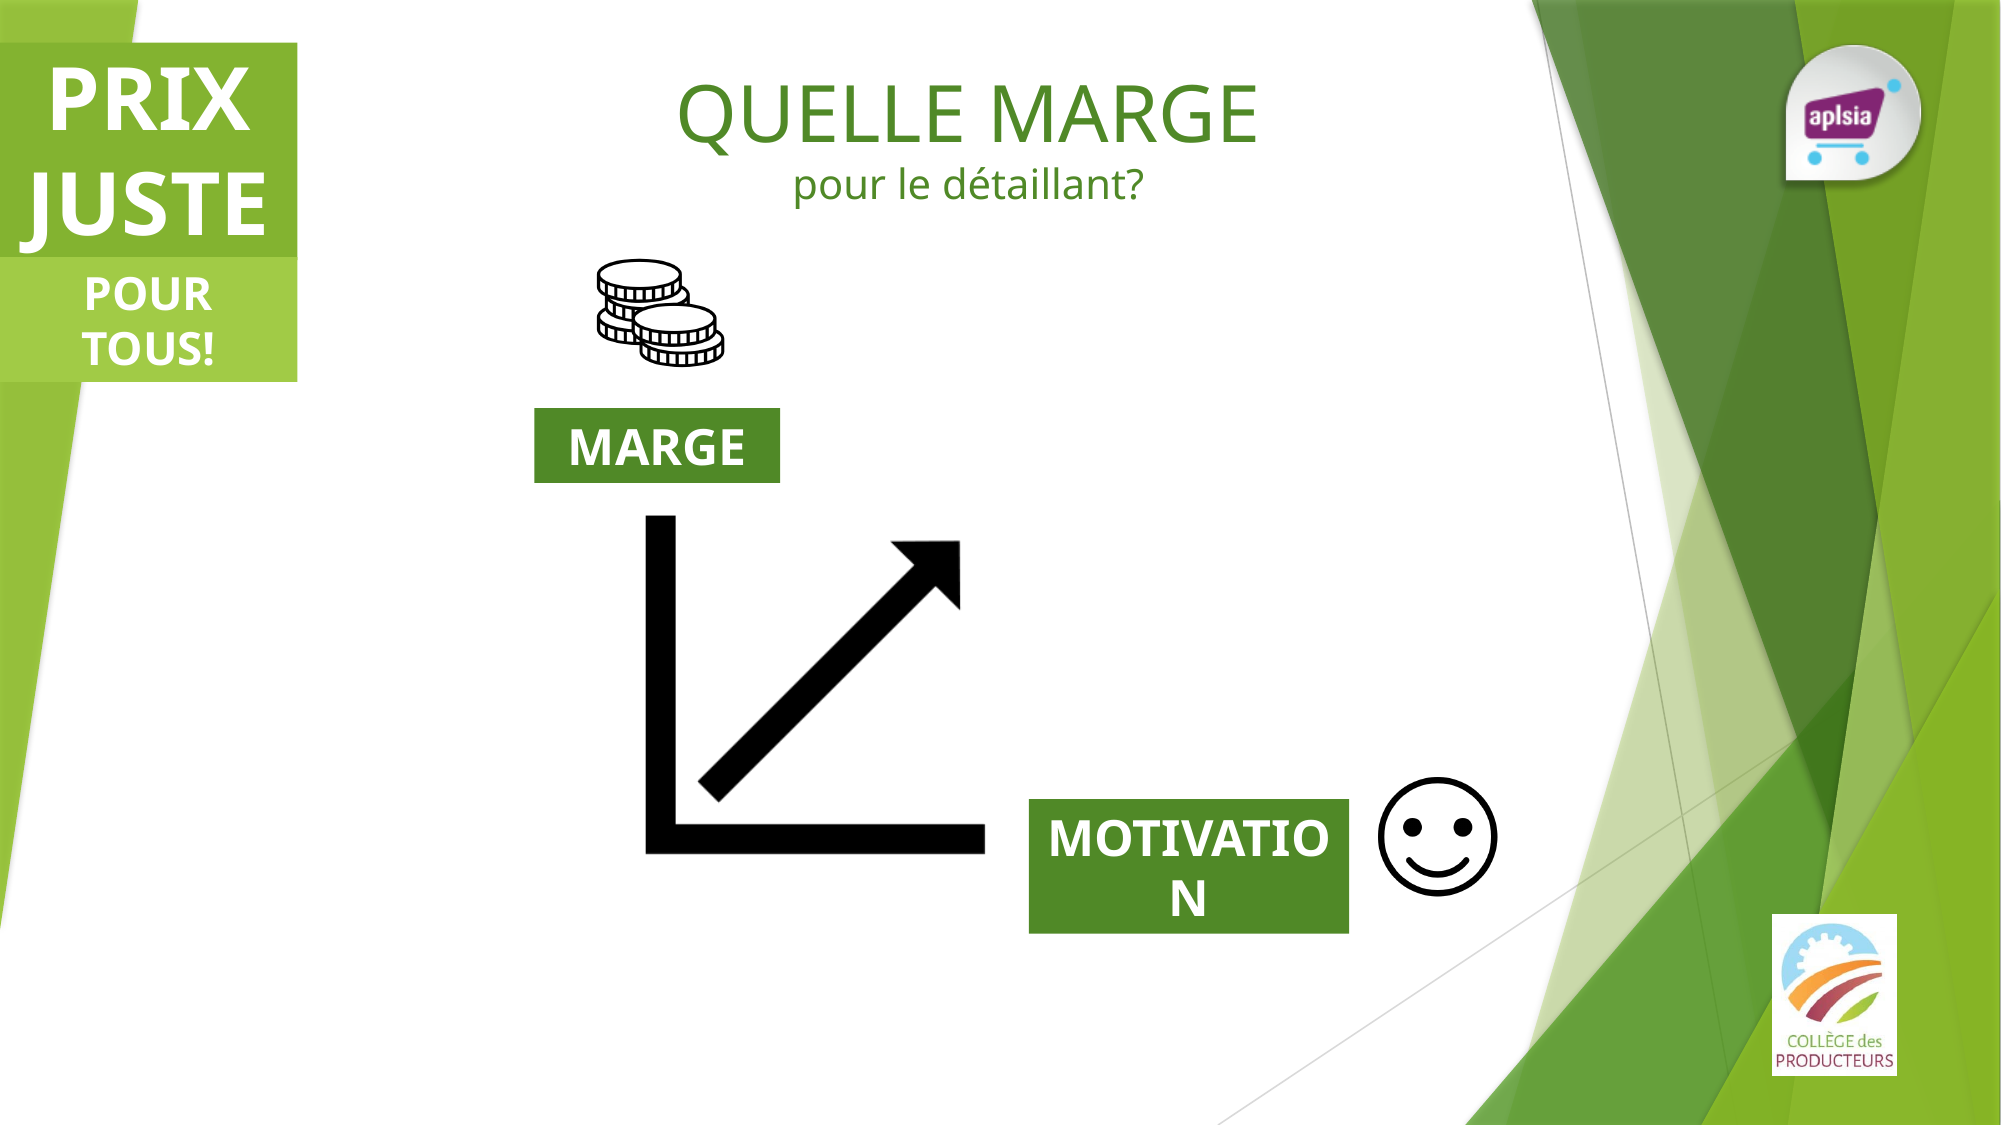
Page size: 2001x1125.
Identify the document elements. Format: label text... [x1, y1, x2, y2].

picture [581, 237, 733, 389]
picture [1772, 42, 1932, 199]
text_box MOTIVATION [1048, 799, 1350, 934]
picture [1772, 914, 1897, 1076]
text_box QUELLE MARGE pour le détaillant? [568, 55, 1368, 216]
text_box PRIX JUSTE [0, 42, 298, 257]
text_box POUR TOUS! [0, 257, 298, 382]
text_box MARGE [534, 408, 781, 483]
picture [1361, 761, 1513, 913]
picture [576, 445, 1055, 925]
